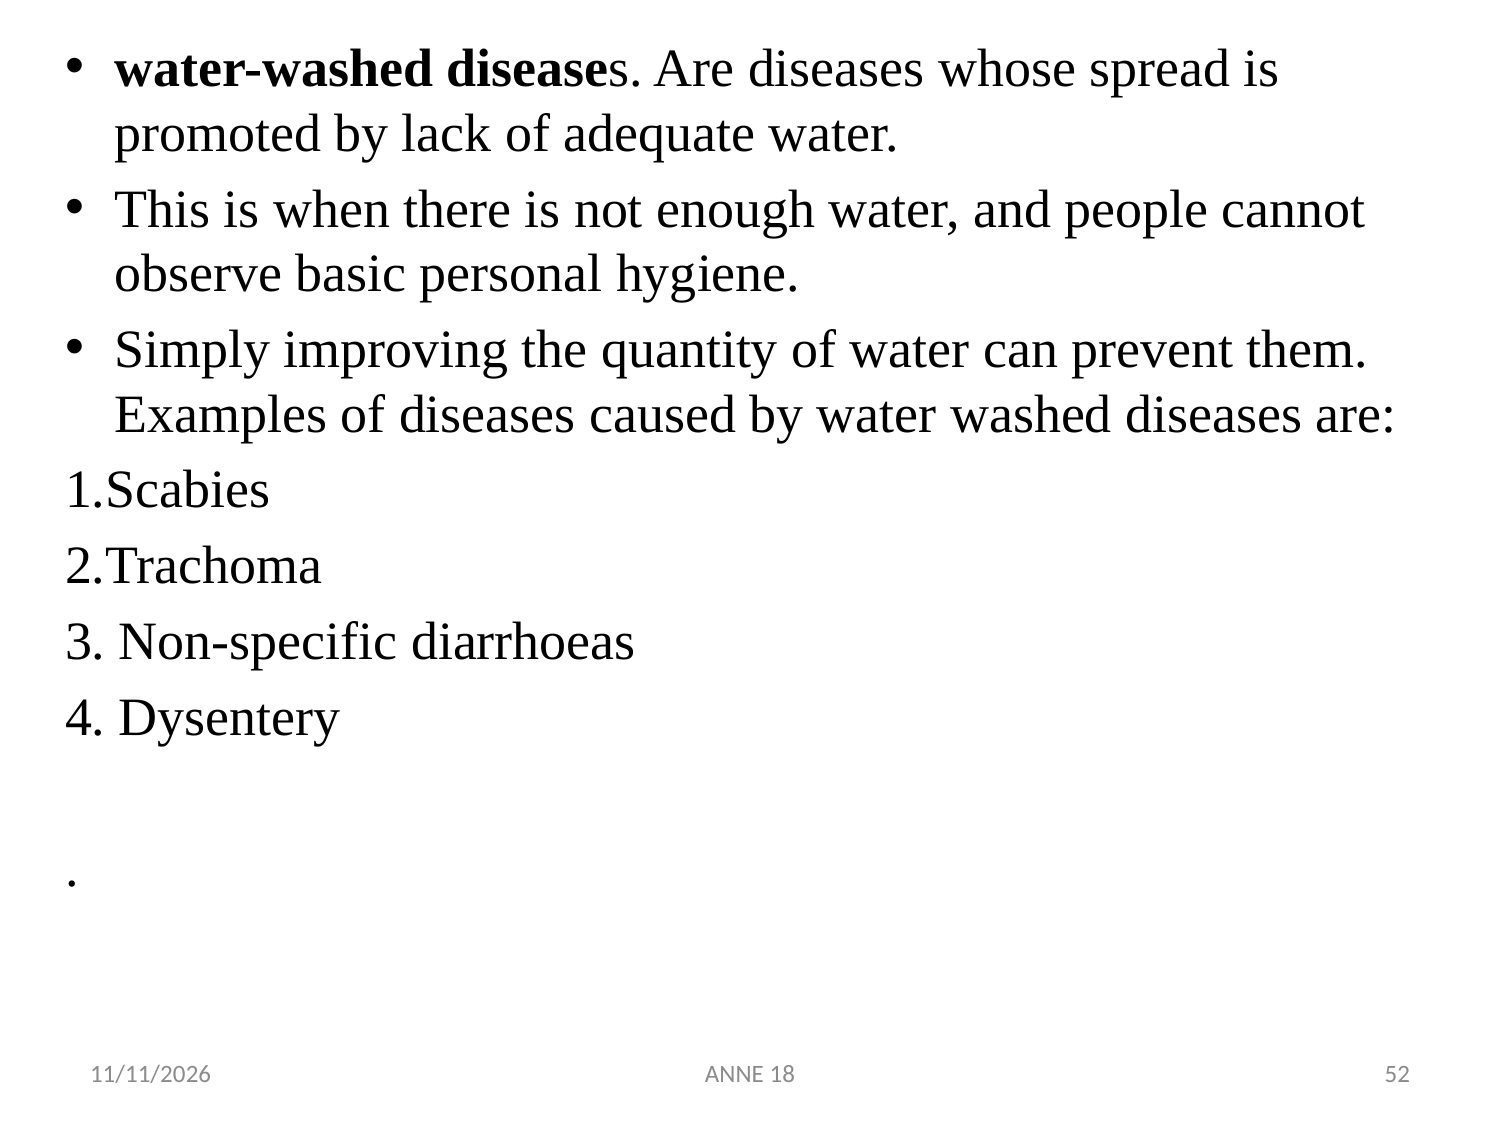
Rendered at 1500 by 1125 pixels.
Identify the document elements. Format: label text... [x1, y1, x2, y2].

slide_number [75, 1042, 425, 1103]
footer ANNE 18 [512, 1042, 988, 1103]
list water-washed diseases. Are diseases whose spread is promoted by lack of adequate water. This is when there is not enough water, and people cannot observe basic personal hygiene. Simply improving the quantity of water can prevent them. Examples of diseases caused by water washed diseases are: 1.Scabies 2.Trachoma 3. Non-specific diarrhoeas 4. Dysentery . [50, 24, 1425, 980]
slide_number 52 [1074, 1042, 1425, 1103]
